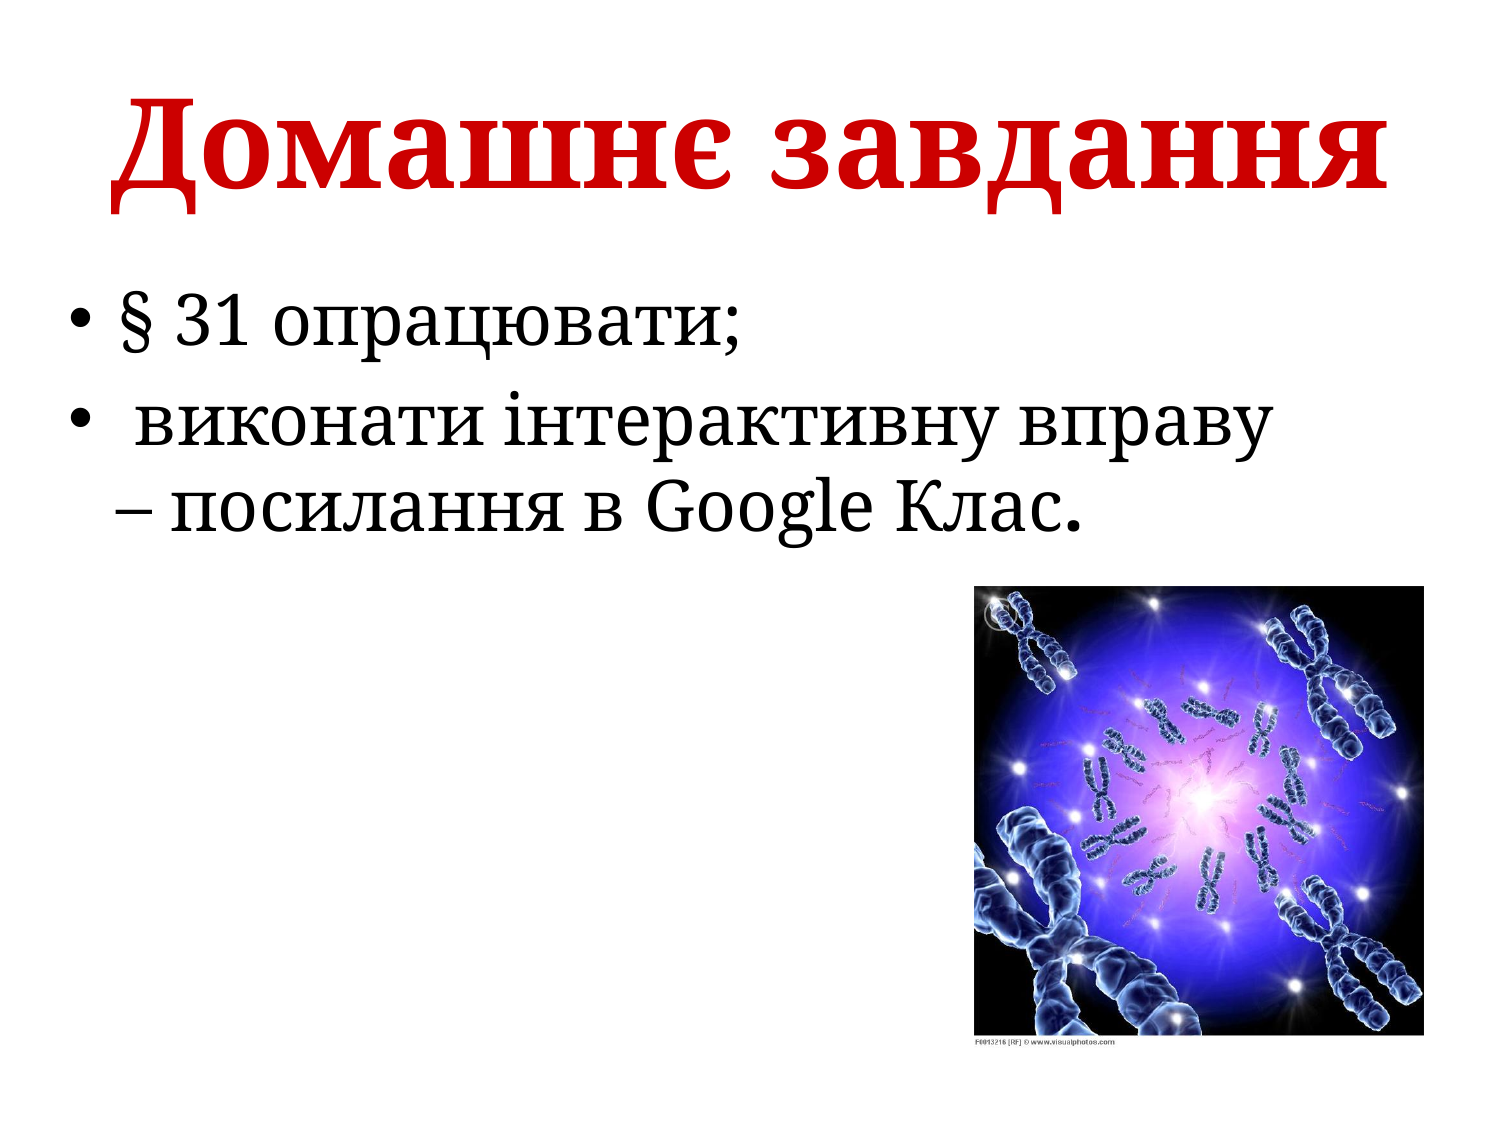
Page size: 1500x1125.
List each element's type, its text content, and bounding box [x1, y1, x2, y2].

title Домашнє завдання [75, 45, 1425, 233]
list § 31 опрацювати; виконати інтерактивну вправу – посилання в Google Клас. [53, 267, 1306, 905]
picture [974, 585, 1424, 1049]
